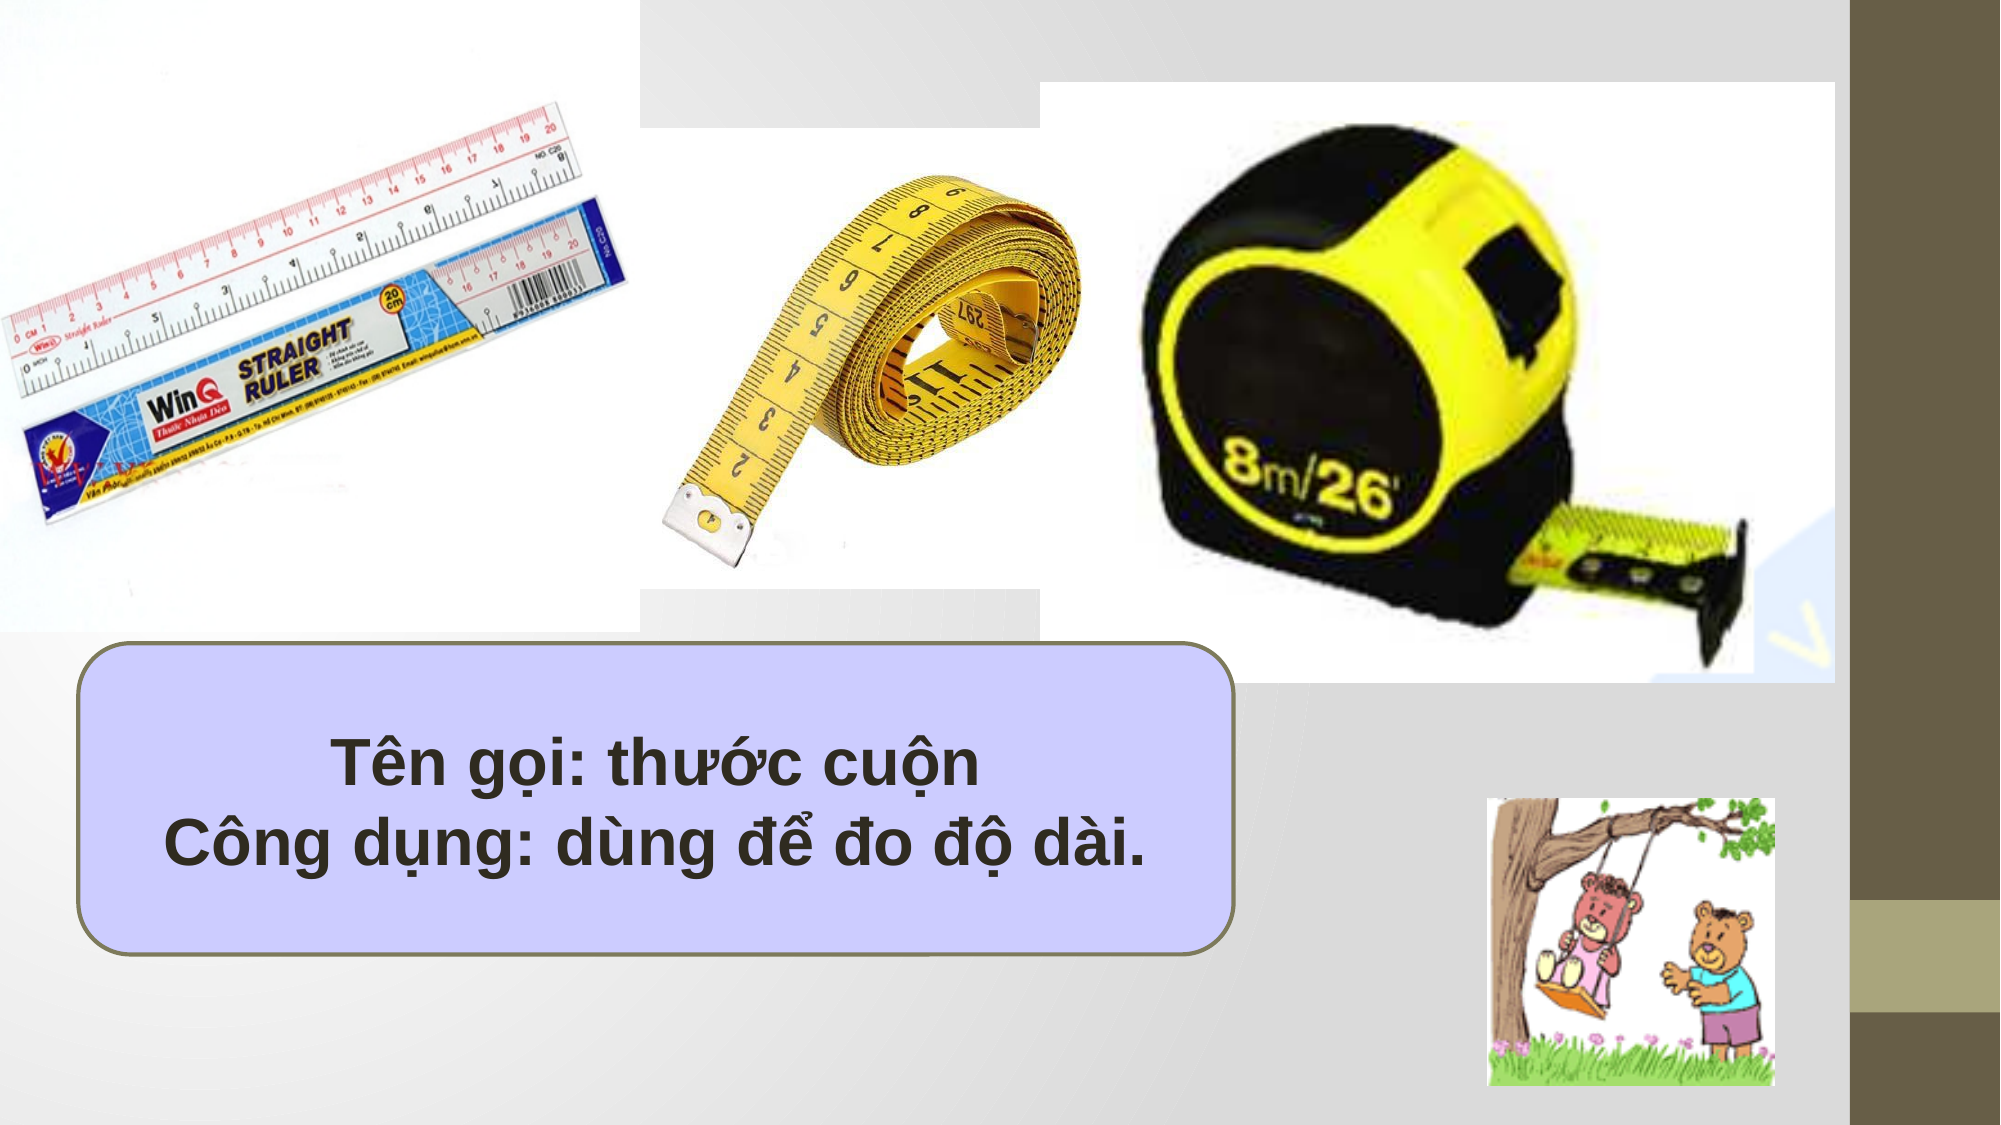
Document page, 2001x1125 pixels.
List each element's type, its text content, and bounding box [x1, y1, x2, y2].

picture [1487, 798, 1775, 1086]
text_box Tên gọi: thước cuộn Công dụng: dùng để đo độ dài. [76, 641, 1236, 957]
picture [0, 0, 1836, 684]
